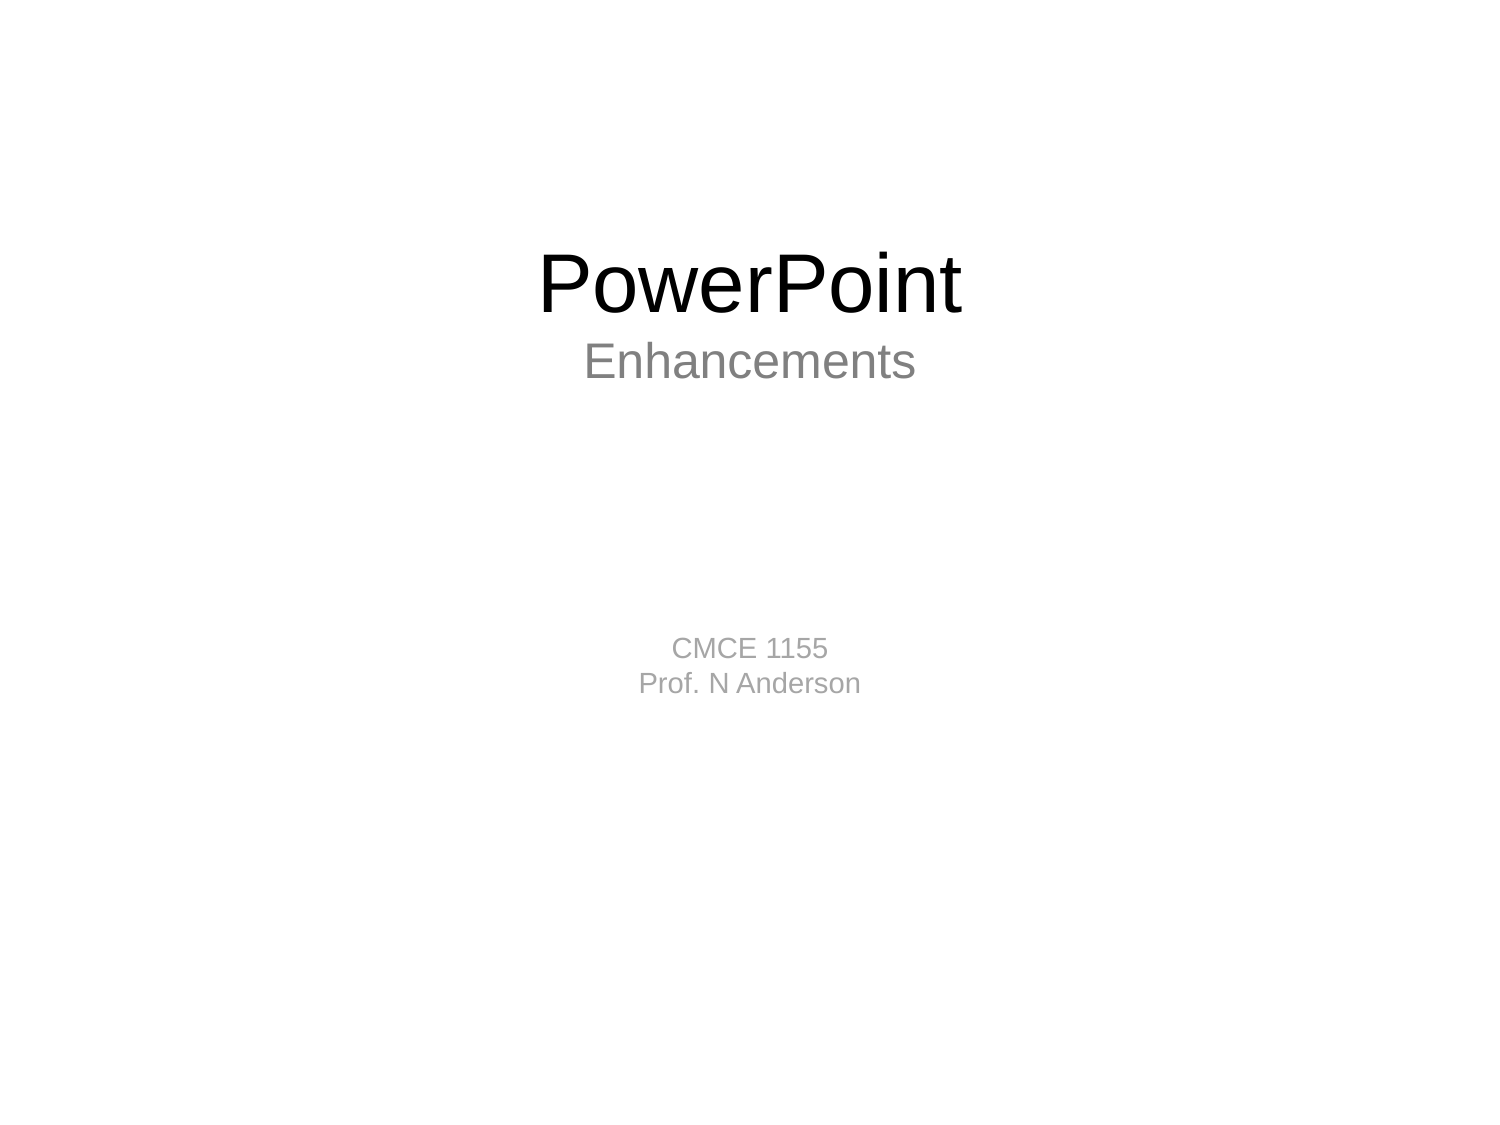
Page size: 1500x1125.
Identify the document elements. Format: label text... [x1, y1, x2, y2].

text_box PowerPoint Enhancements CMCE 1155 Prof. N Anderson [0, 221, 1500, 947]
